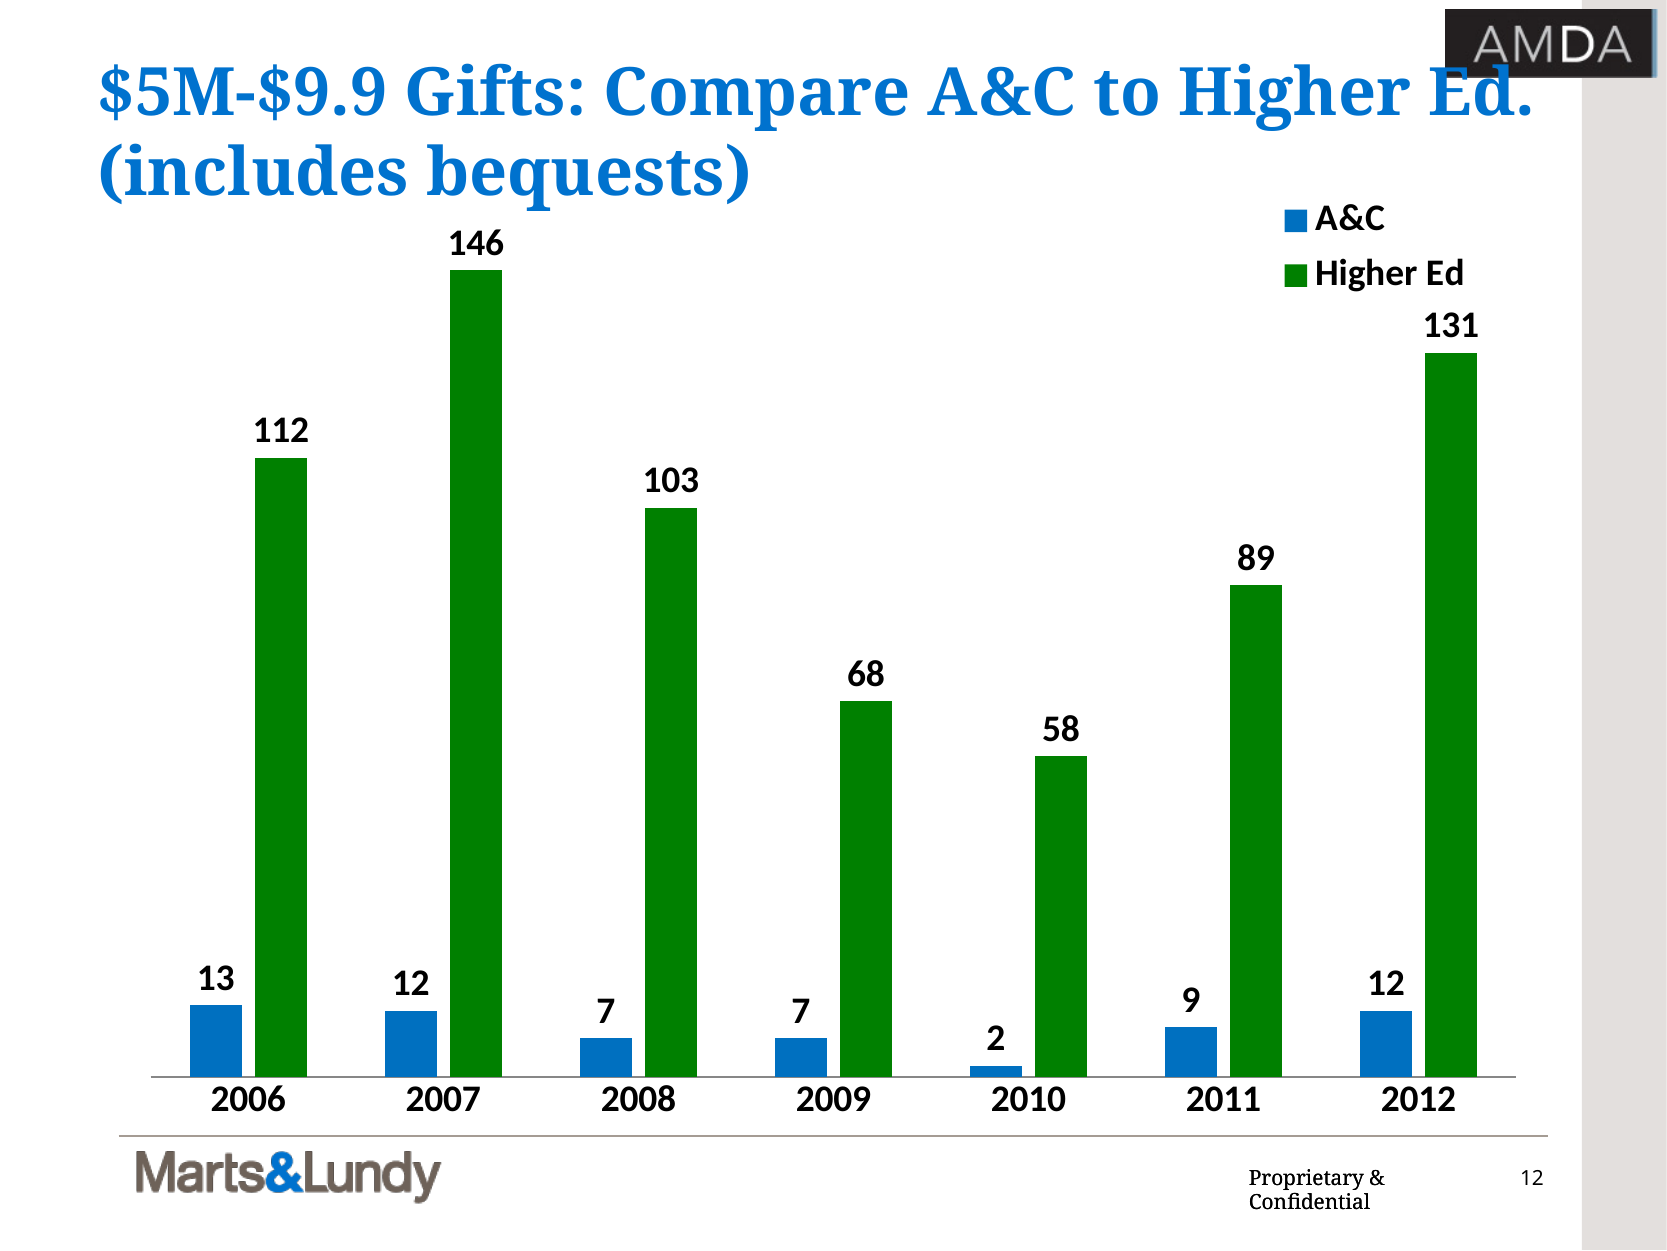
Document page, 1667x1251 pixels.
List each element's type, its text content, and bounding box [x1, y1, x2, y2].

picture [118, 1136, 448, 1213]
title $5M-$9.9 Gifts: Compare A&C to Higher Ed. (includes bequests) [82, 41, 1564, 193]
chart [121, 108, 1545, 1142]
picture [1445, 9, 1658, 78]
